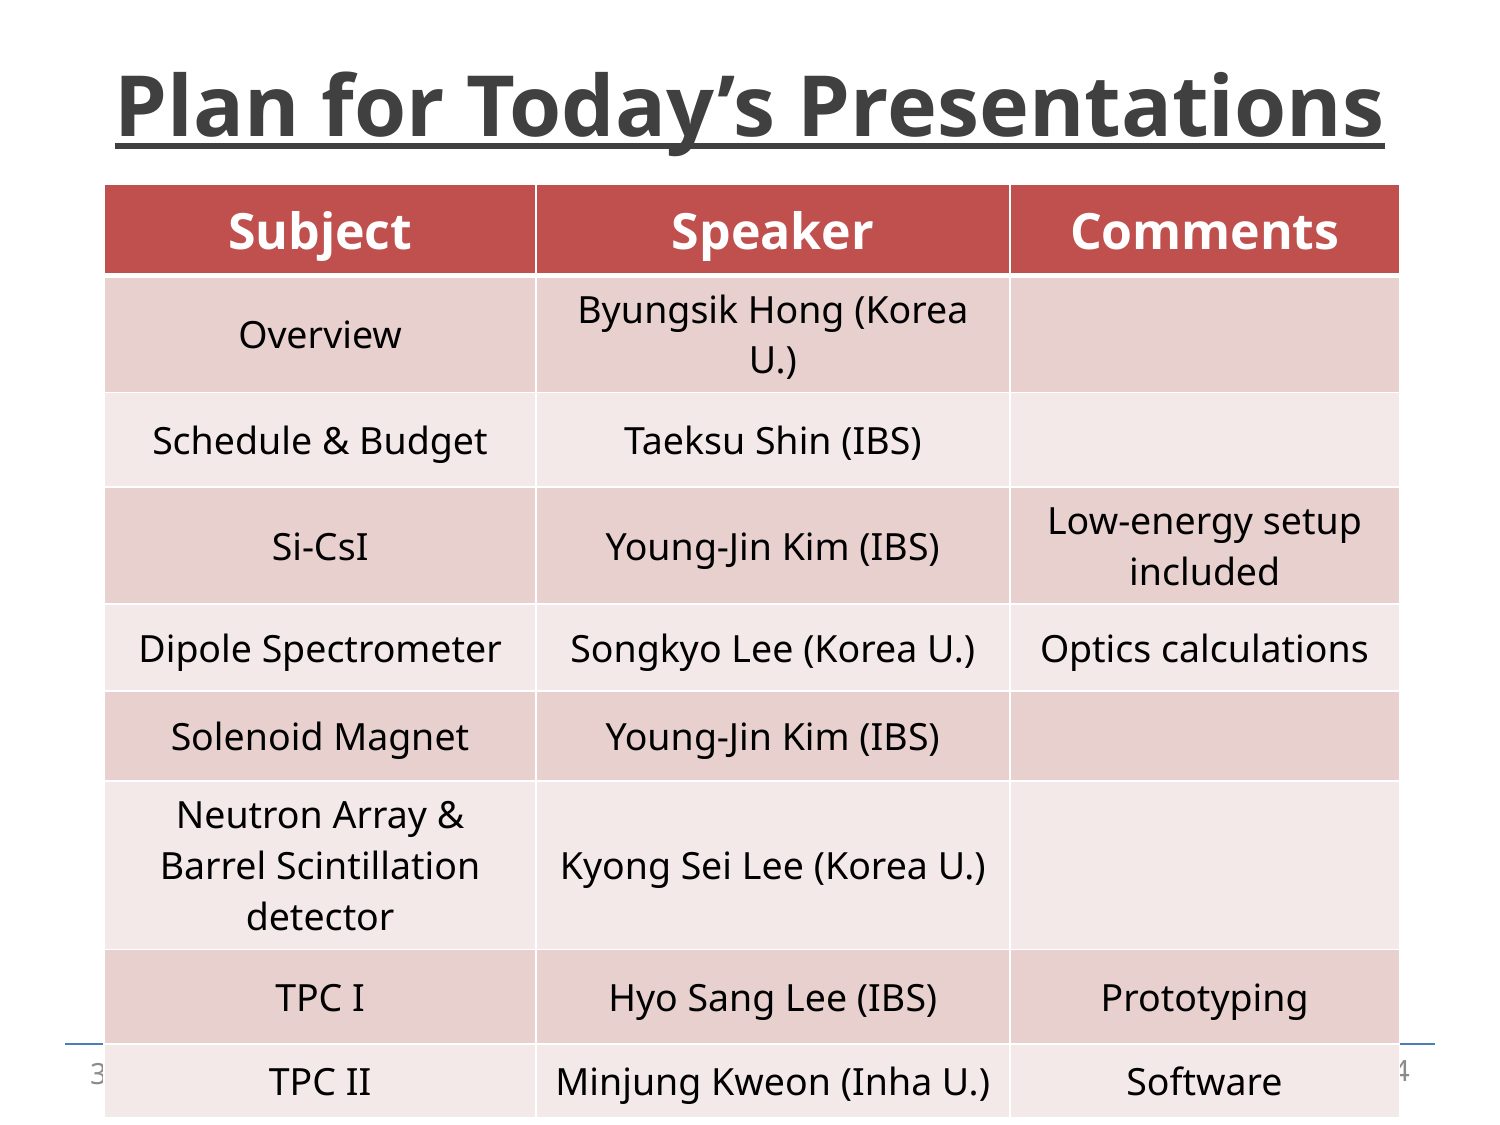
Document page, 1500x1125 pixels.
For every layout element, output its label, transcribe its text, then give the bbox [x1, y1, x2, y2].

table_cell Overview [105, 278, 535, 392]
table_cell Byungsik Hong (Korea U.) [537, 278, 1009, 392]
table_cell Kyong Sei Lee (Korea U.) [537, 782, 1009, 949]
table_cell Young-Jin Kim (IBS) [537, 692, 1009, 780]
title Plan for Today’s Presentations [75, 33, 1425, 173]
table_cell Songkyo Lee (Korea U.) [537, 605, 1009, 690]
table_cell Minjung Kweon (Inha U.) [537, 1045, 1009, 1117]
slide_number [75, 1042, 103, 1103]
table_cell Young-Jin Kim (IBS) [537, 488, 1009, 603]
table_cell [1011, 278, 1399, 392]
table_cell Software [1011, 1045, 1399, 1117]
table_cell Schedule & Budget [105, 393, 535, 486]
table_cell Solenoid Magnet [105, 692, 535, 780]
table_cell Neutron Array & Barrel Scintillation detector [105, 782, 535, 949]
table_cell Optics calculations [1011, 605, 1399, 690]
table_cell [1011, 393, 1399, 486]
table_cell TPC I [105, 950, 535, 1043]
table_header Speaker [537, 185, 1009, 273]
table_cell [1011, 692, 1399, 780]
table_cell Taeksu Shin (IBS) [537, 393, 1009, 486]
table_cell Si-CsI [105, 488, 535, 603]
table_cell [1011, 782, 1399, 949]
table_cell Hyo Sang Lee (IBS) [537, 950, 1009, 1043]
table_header Subject [105, 185, 535, 273]
table_cell TPC II [105, 1045, 535, 1117]
slide_number 34 [1400, 1042, 1425, 1103]
table_cell Low-energy setup included [1011, 488, 1399, 603]
table_header Comments [1011, 185, 1399, 273]
table_cell Dipole Spectrometer [105, 605, 535, 690]
table_cell Prototyping [1011, 950, 1399, 1043]
